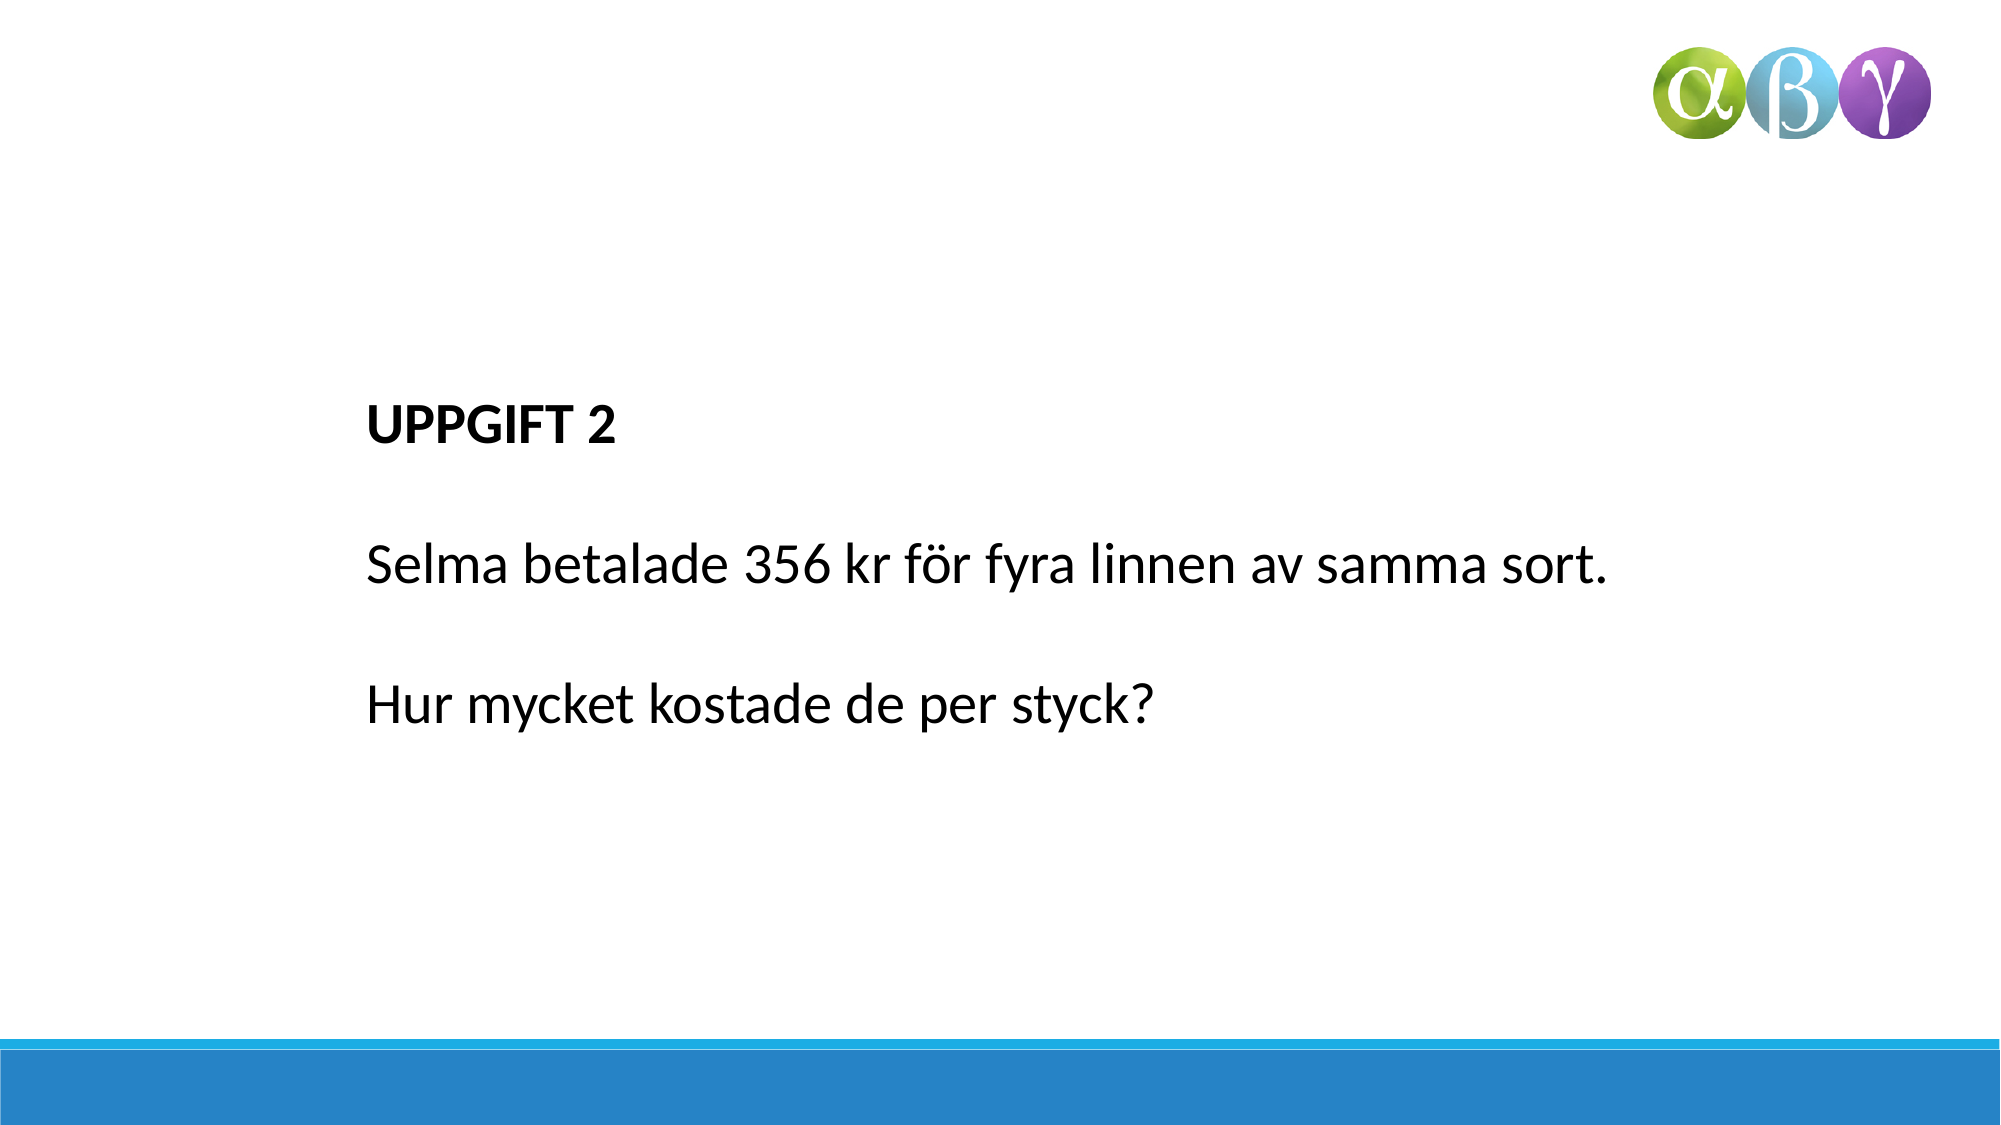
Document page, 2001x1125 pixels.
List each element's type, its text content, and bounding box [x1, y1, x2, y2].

picture [1652, 46, 1932, 140]
text_box UPPGIFT 2 Selma betalade 356 kr för fyra linnen av samma sort. Hur mycket kostade de per styck? [351, 378, 1649, 743]
